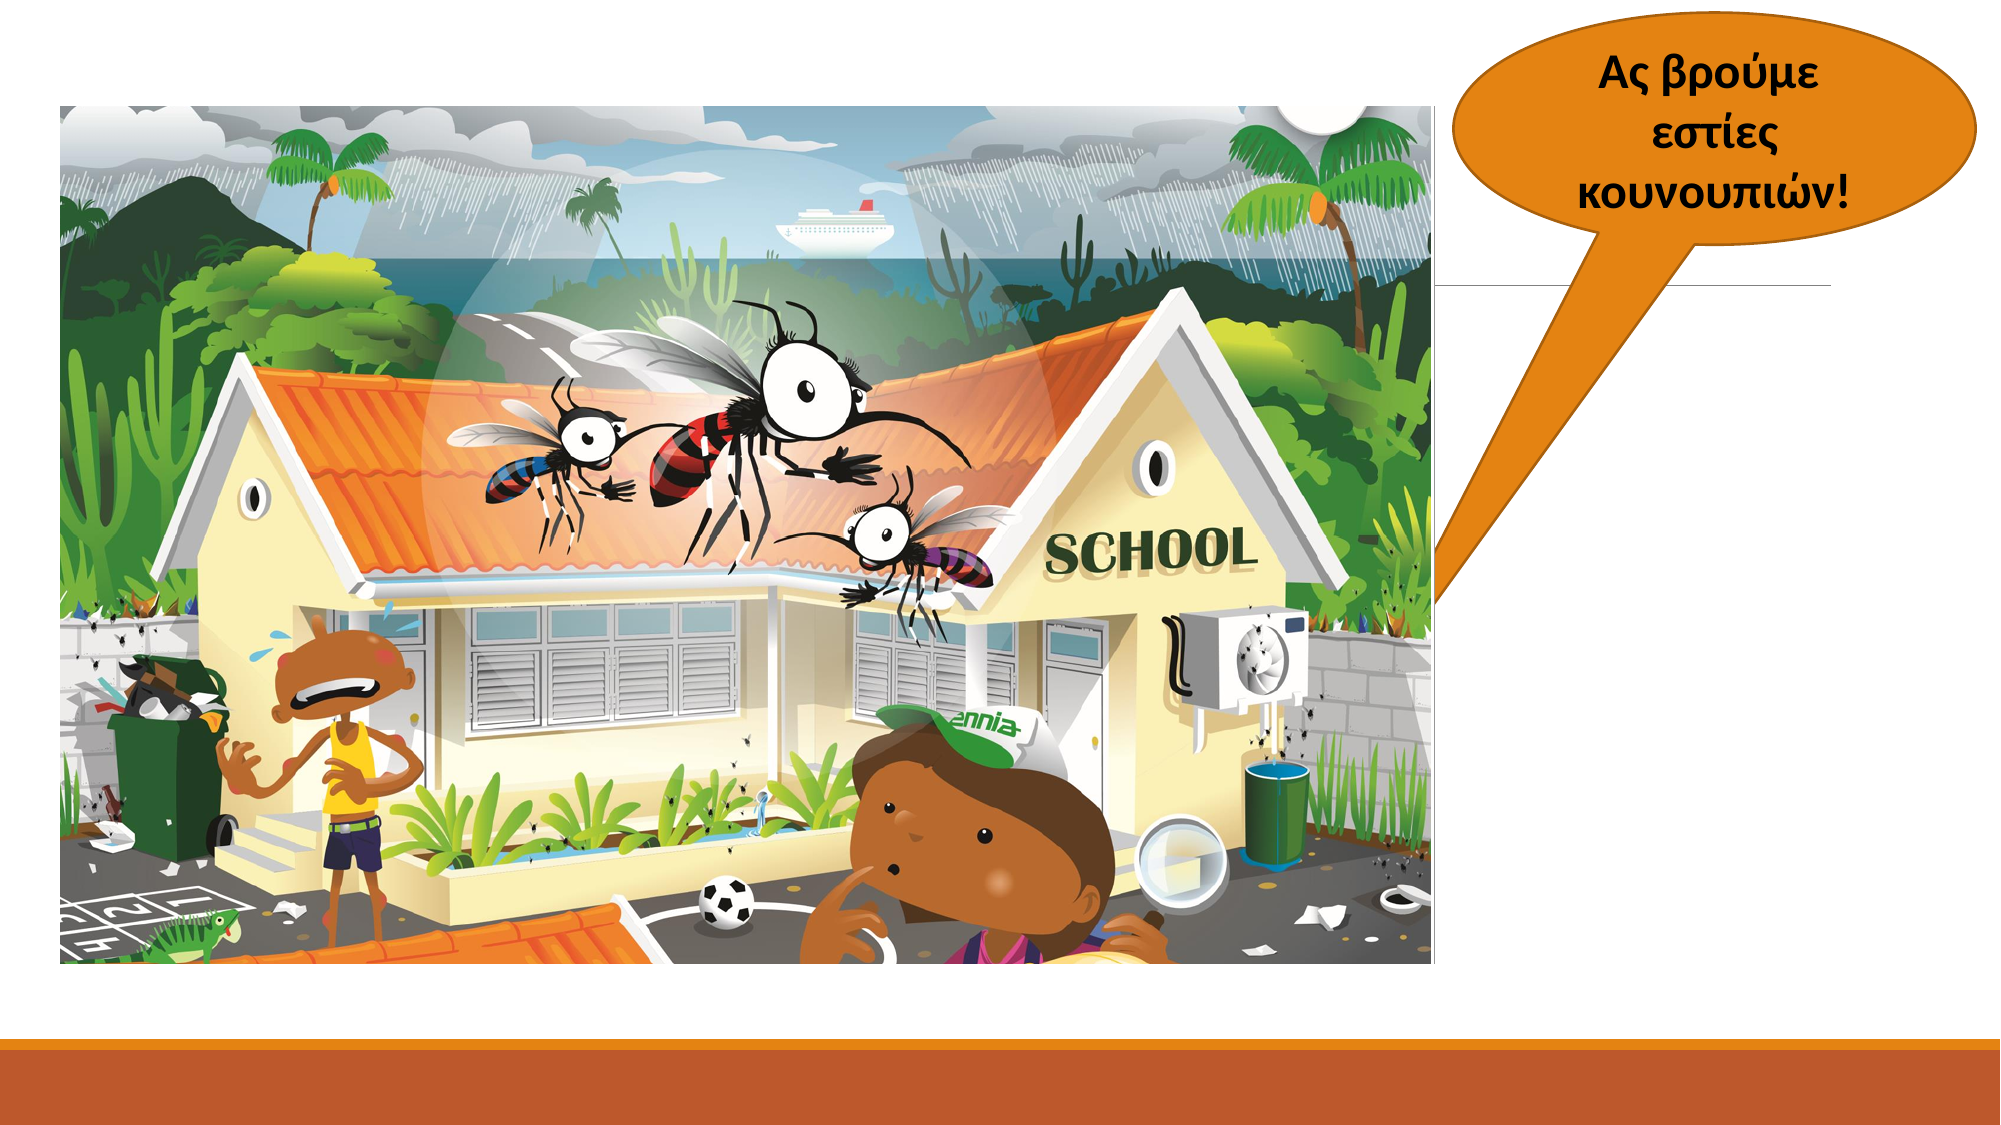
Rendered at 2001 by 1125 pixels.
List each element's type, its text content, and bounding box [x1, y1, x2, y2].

text_box Ας βρούμε εστίες κουνουπιών! [1445, 11, 1977, 591]
picture [59, 105, 1436, 965]
